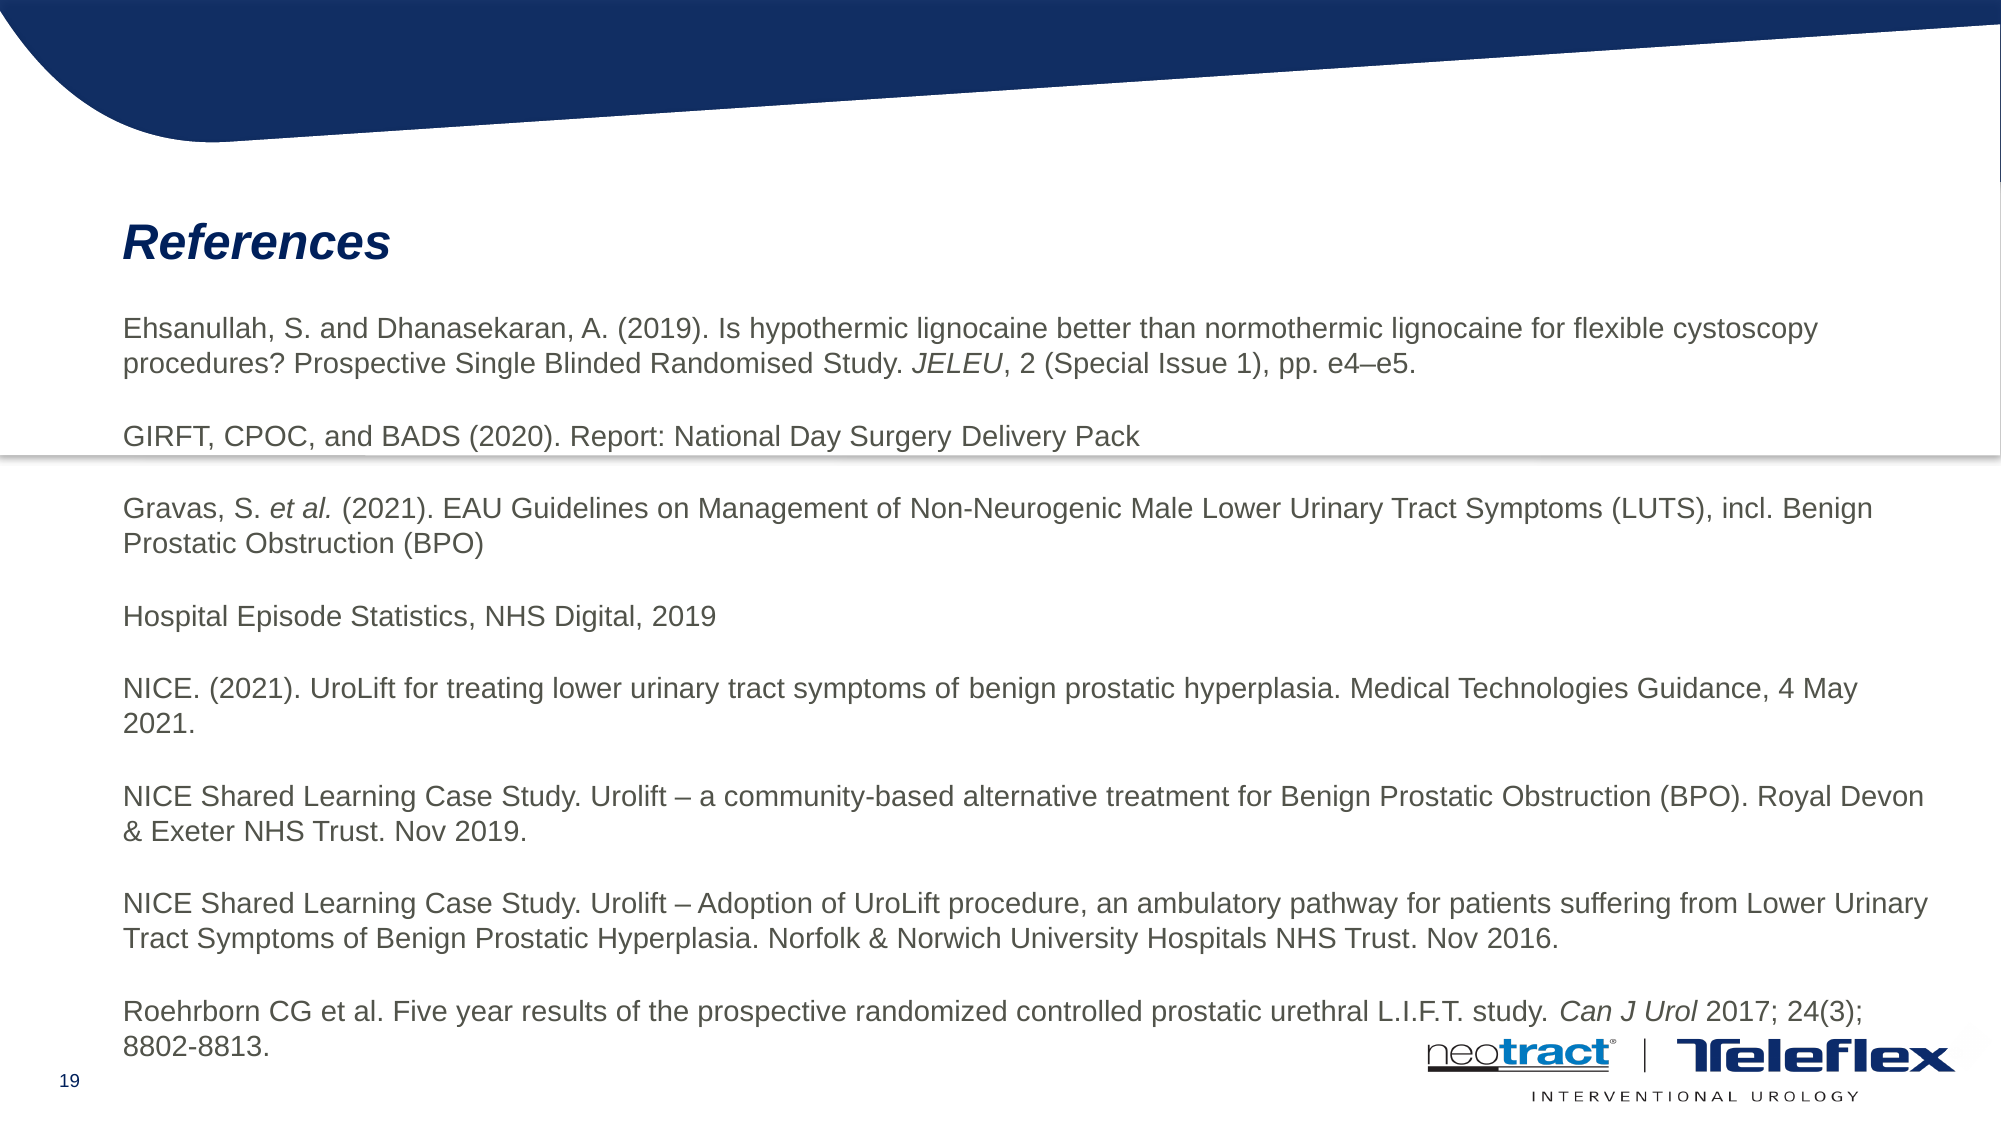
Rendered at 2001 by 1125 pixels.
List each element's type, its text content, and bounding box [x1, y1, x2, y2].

list References [122, 141, 1938, 278]
list Ehsanullah, S. and Dhanasekaran, A. (2019). Is hypothermic lignocaine better than normothermic lignocaine for flexible cystoscopy procedures? Prospective Single Blinded Randomised Study. JELEU, 2 (Special Issue 1), pp. e4–e5. GIRFT, CPOC, and BADS (2020). Report: National Day Surgery Delivery Pack Gravas, S. et al. (2021). EAU Guidelines on Management of Non-Neurogenic Male Lower Urinary Tract Symptoms (LUTS), incl. Benign Prostatic Obstruction (BPO) Hospital Episode Statistics, NHS Digital, 2019 NICE. (2021). UroLift for treating lower urinary tract symptoms of benign prostatic hyperplasia. Medical Technologies Guidance, 4 May 2021. NICE Shared Learning Case Study. Urolift – a community-based alternative treatment for Benign Prostatic Obstruction (BPO). Royal Devon & Exeter NHS Trust. Nov 2019. NICE Shared Learning Case Study. Urolift – Adoption of UroLift procedure, an ambulatory pathway for patients suffering from Lower Urinary Tract Symptoms of Benign Prostatic Hyperplasia. Norfolk & Norwich University Hospitals NHS Trust. Nov 2016. Roehrborn CG et al. Five year results of the prospective randomized controlled prostatic urethral L.I.F.T. study. Can J Urol 2017; 24(3); 8802-8813. [122, 309, 1938, 1009]
picture [1419, 1023, 1991, 1108]
